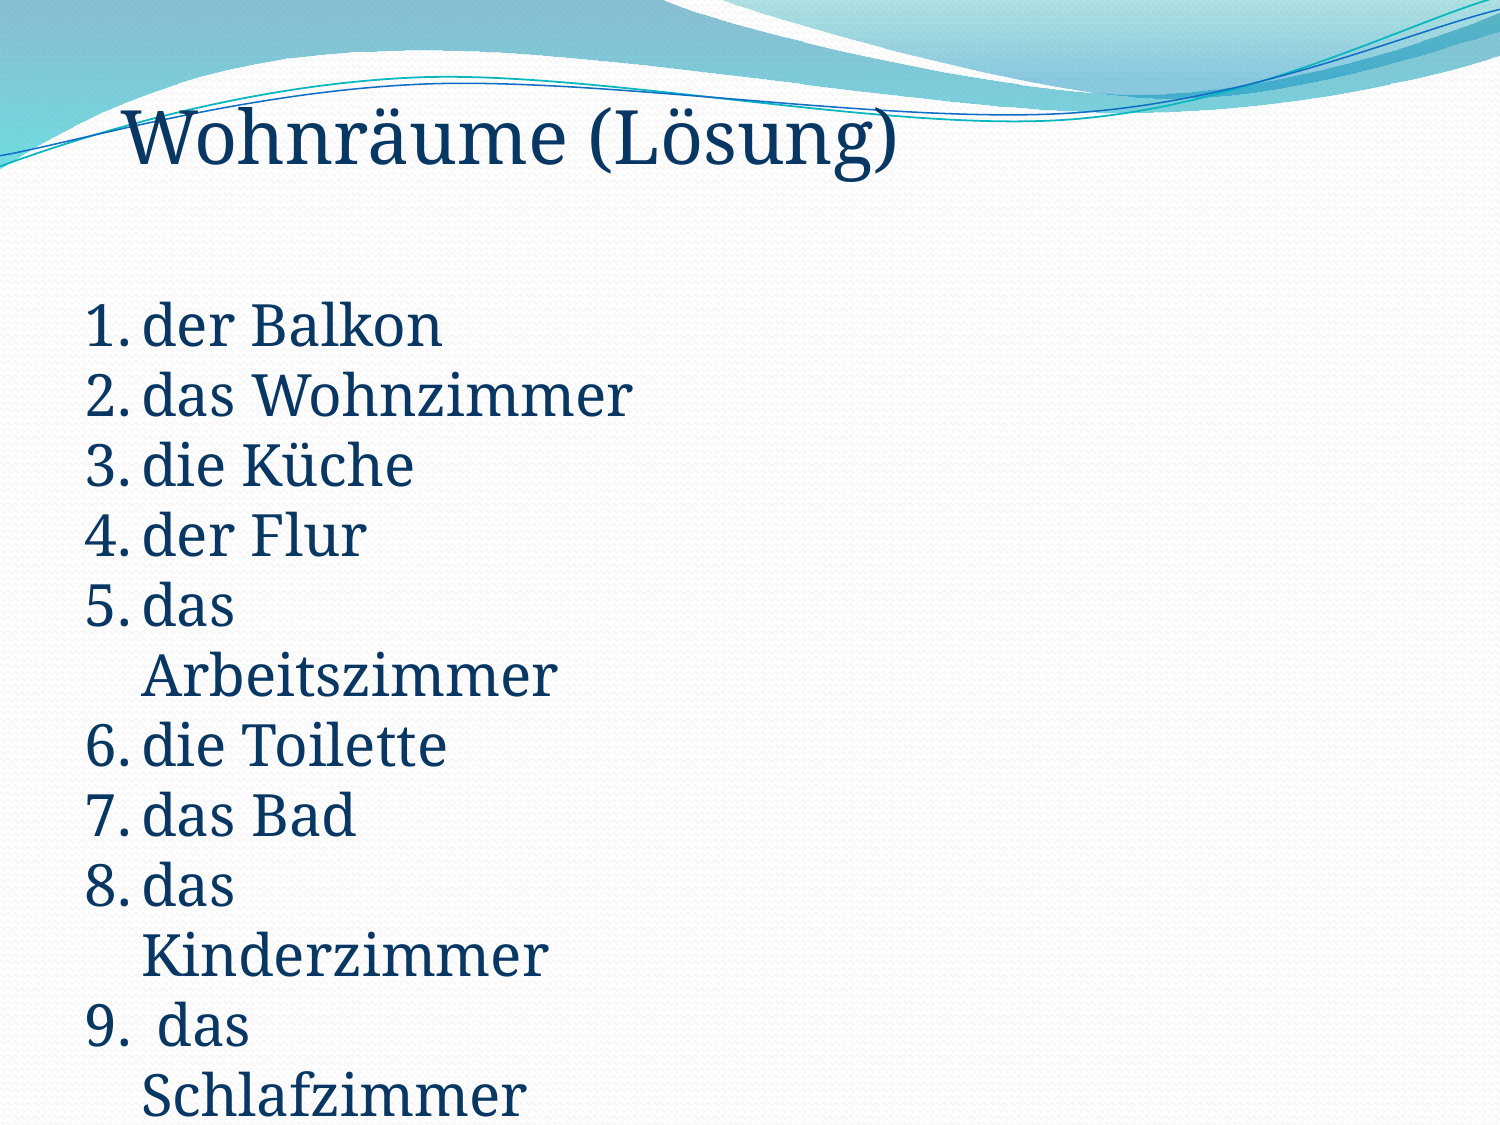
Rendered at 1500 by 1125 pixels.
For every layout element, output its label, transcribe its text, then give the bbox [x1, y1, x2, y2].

text_box der Balkon das Wohnzimmer die Küche der Flur das Arbeitszimmer die Toilette das Bad das Kinderzimmer das Schlafzimmer Laras Zimmer [70, 281, 668, 1125]
text_box Wohnräume (Lösung) [105, 81, 1243, 187]
